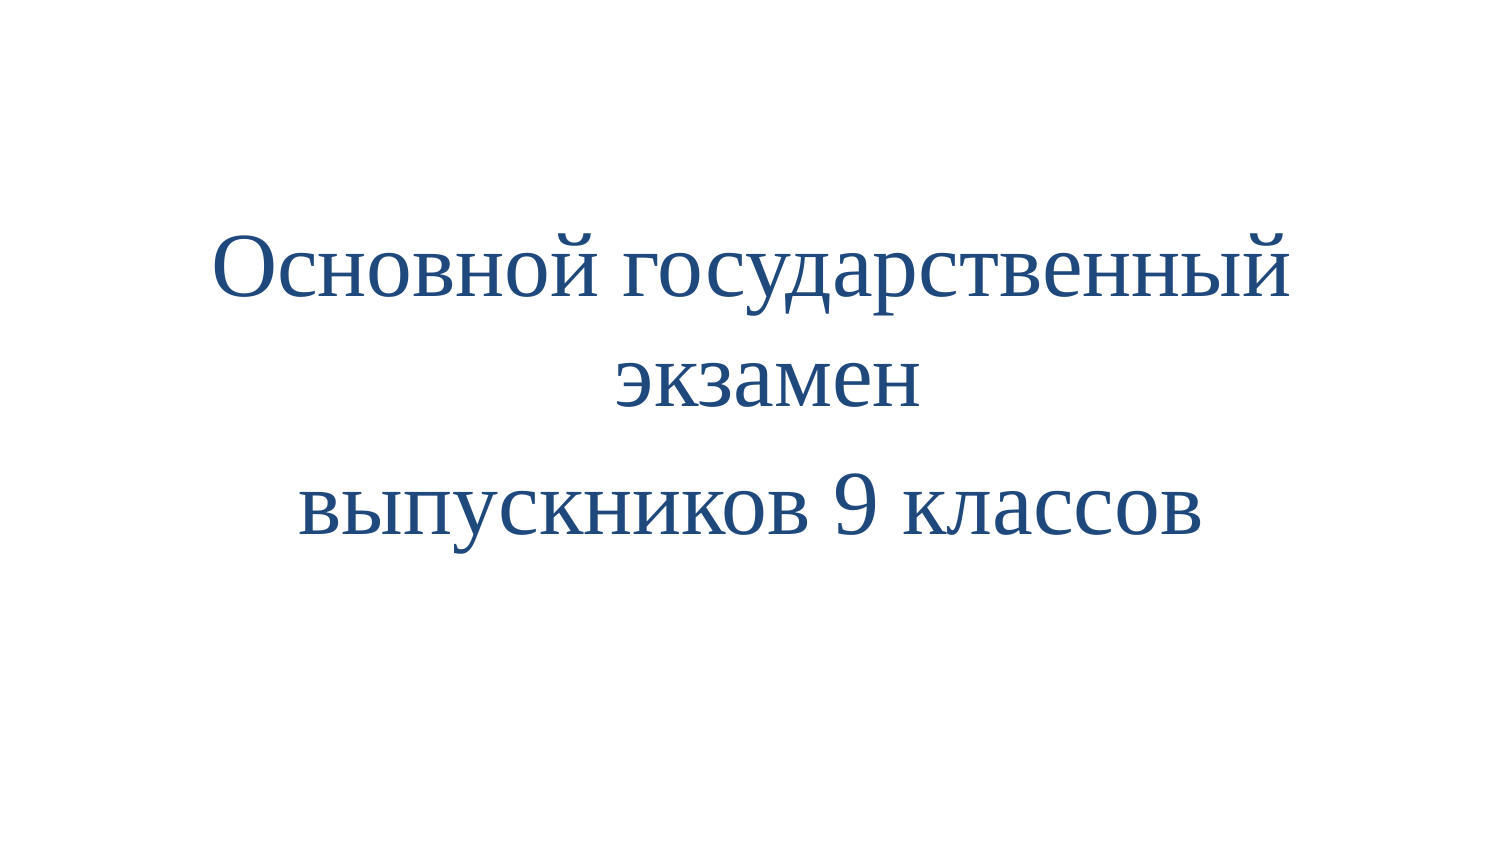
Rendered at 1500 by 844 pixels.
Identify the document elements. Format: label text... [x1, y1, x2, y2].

list Основной государственный экзамен выпускников 9 классов [76, 197, 1428, 755]
